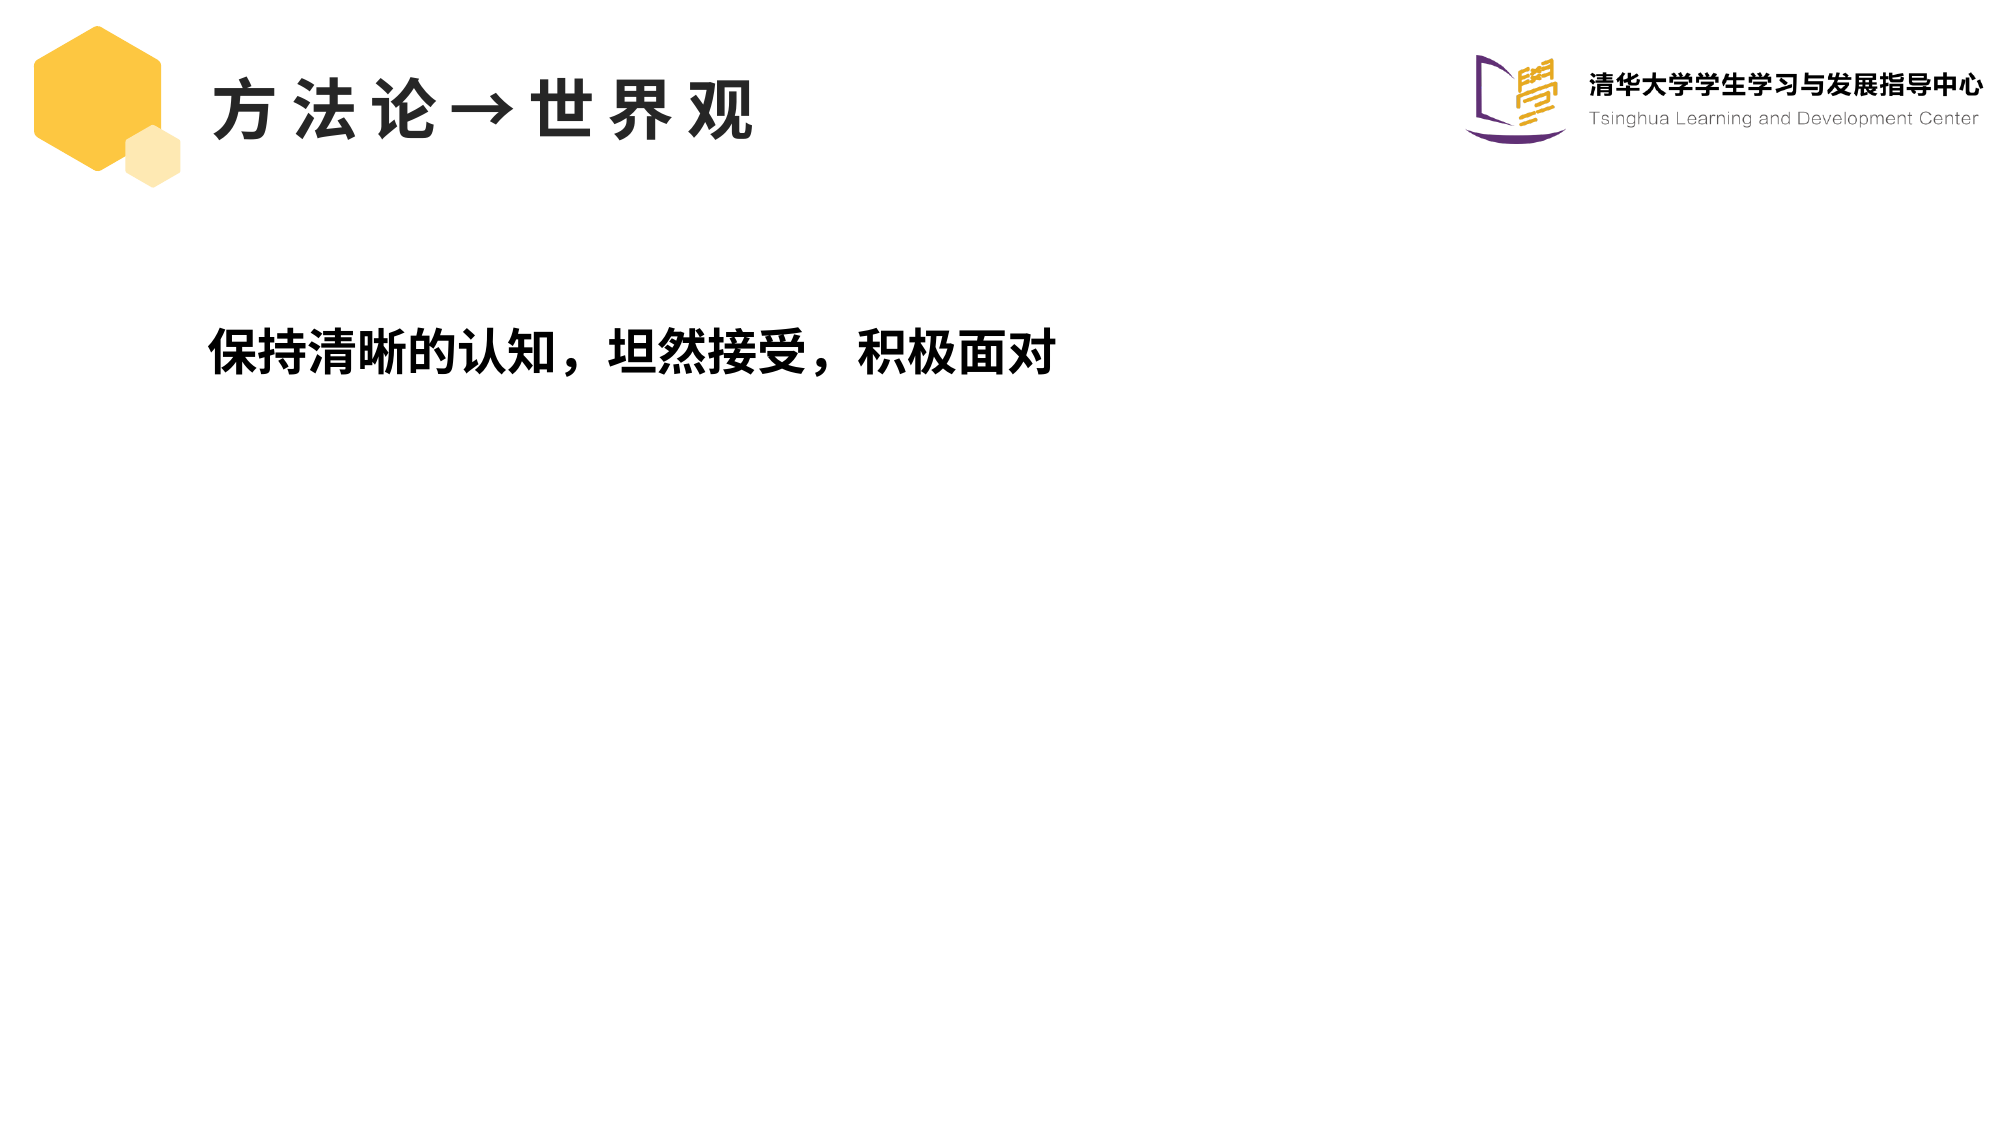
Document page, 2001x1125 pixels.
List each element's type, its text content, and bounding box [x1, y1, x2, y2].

text_box [32, 25, 163, 173]
text_box 保持清晰的认知，坦然接受，积极面对 [192, 313, 1449, 389]
text_box 方法论→世界观 [197, 60, 770, 155]
text_box [124, 123, 182, 189]
picture [1448, 34, 2000, 157]
